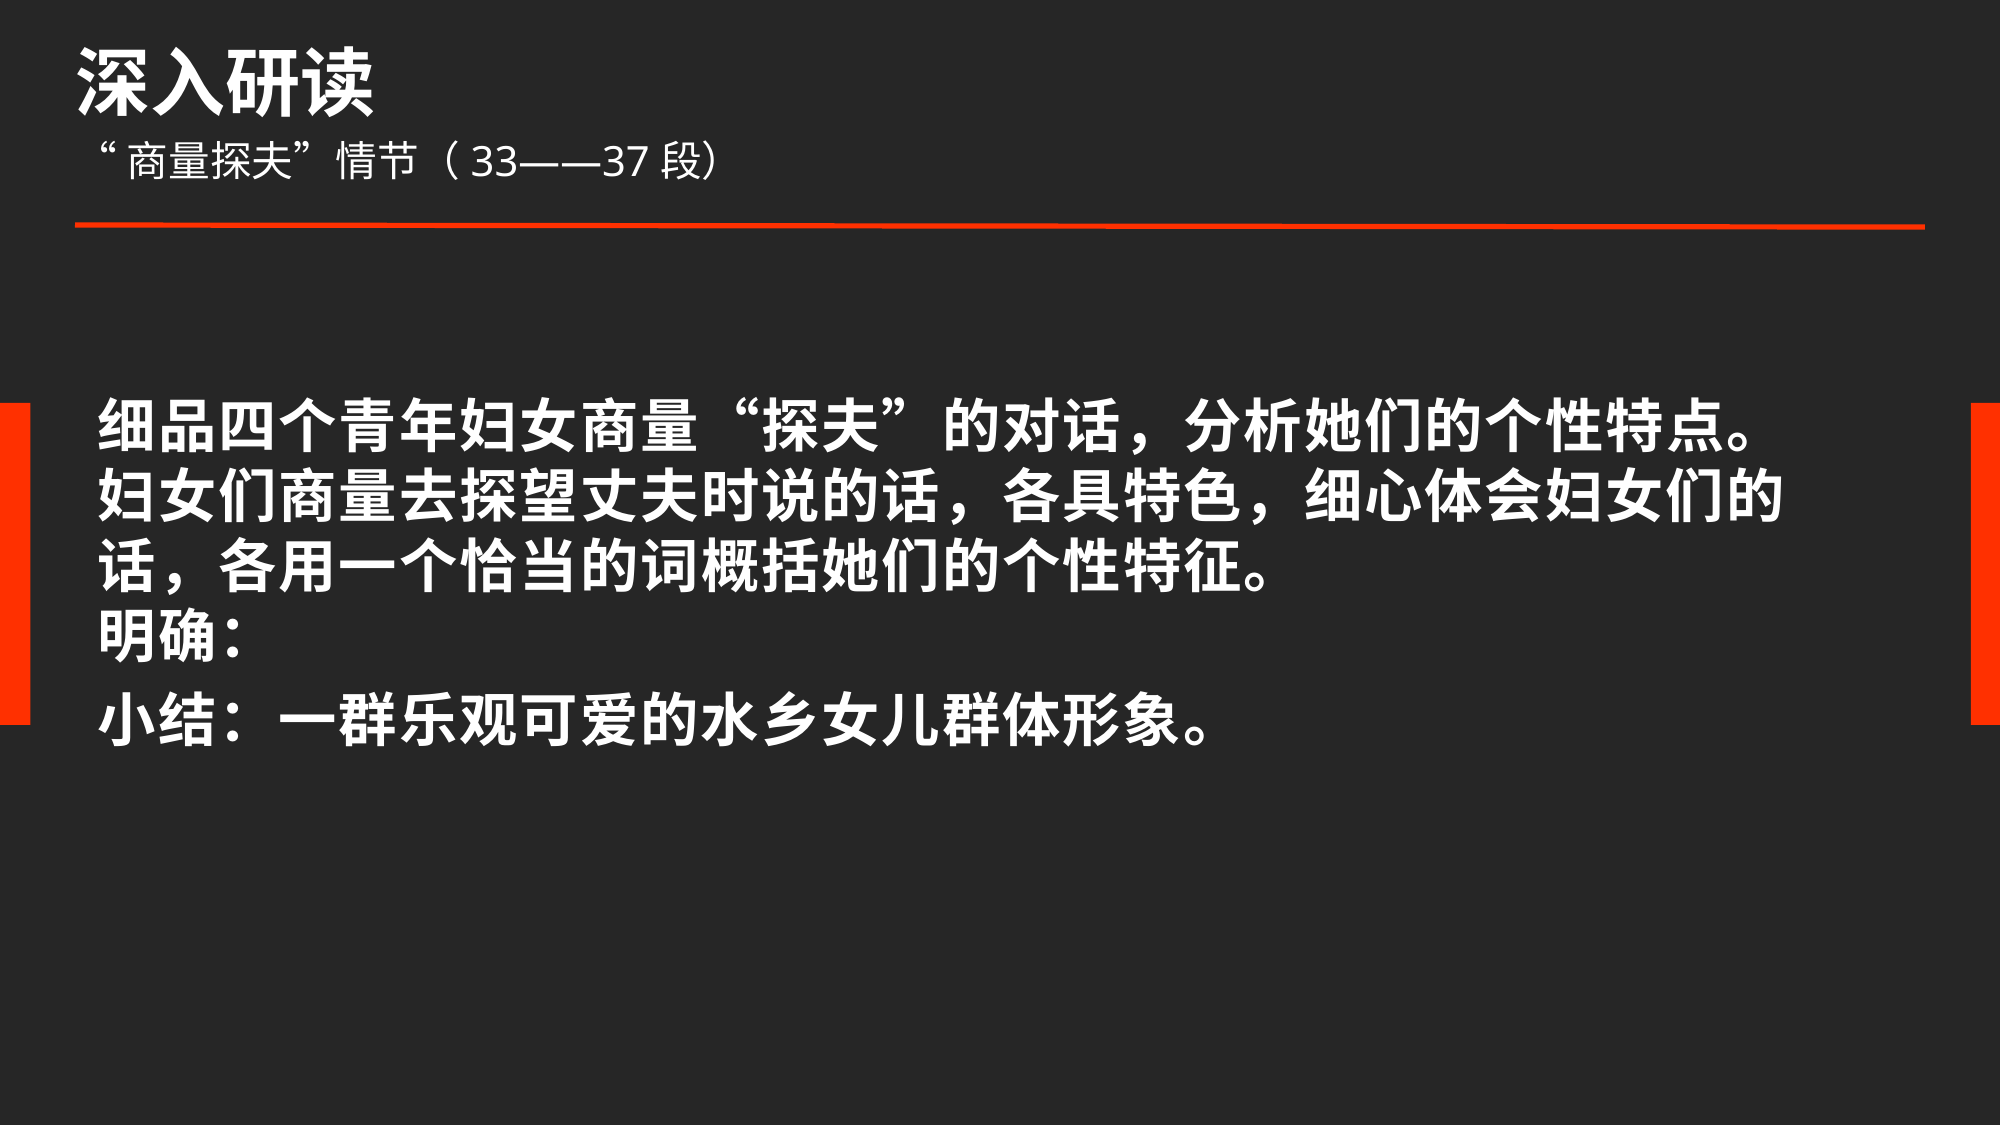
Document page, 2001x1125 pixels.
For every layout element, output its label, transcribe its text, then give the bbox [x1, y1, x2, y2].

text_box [74, 224, 1925, 228]
text_box 深入研读 [75, 24, 1925, 124]
text_box 细品四个青年妇女商量“探夫”的对话，分析她们的个性特点。 妇女们商量去探望丈夫时说的话，各具特色，细心体会妇女们的话，各用一个恰当的词概括她们的个性特征。 明确： 小结：一群乐观可爱的水乡女儿群体形象。 [87, 305, 1830, 838]
text_box “商量探夫”情节（33——37段） [75, 124, 1925, 200]
text_box [1970, 402, 2000, 726]
text_box [0, 402, 32, 726]
